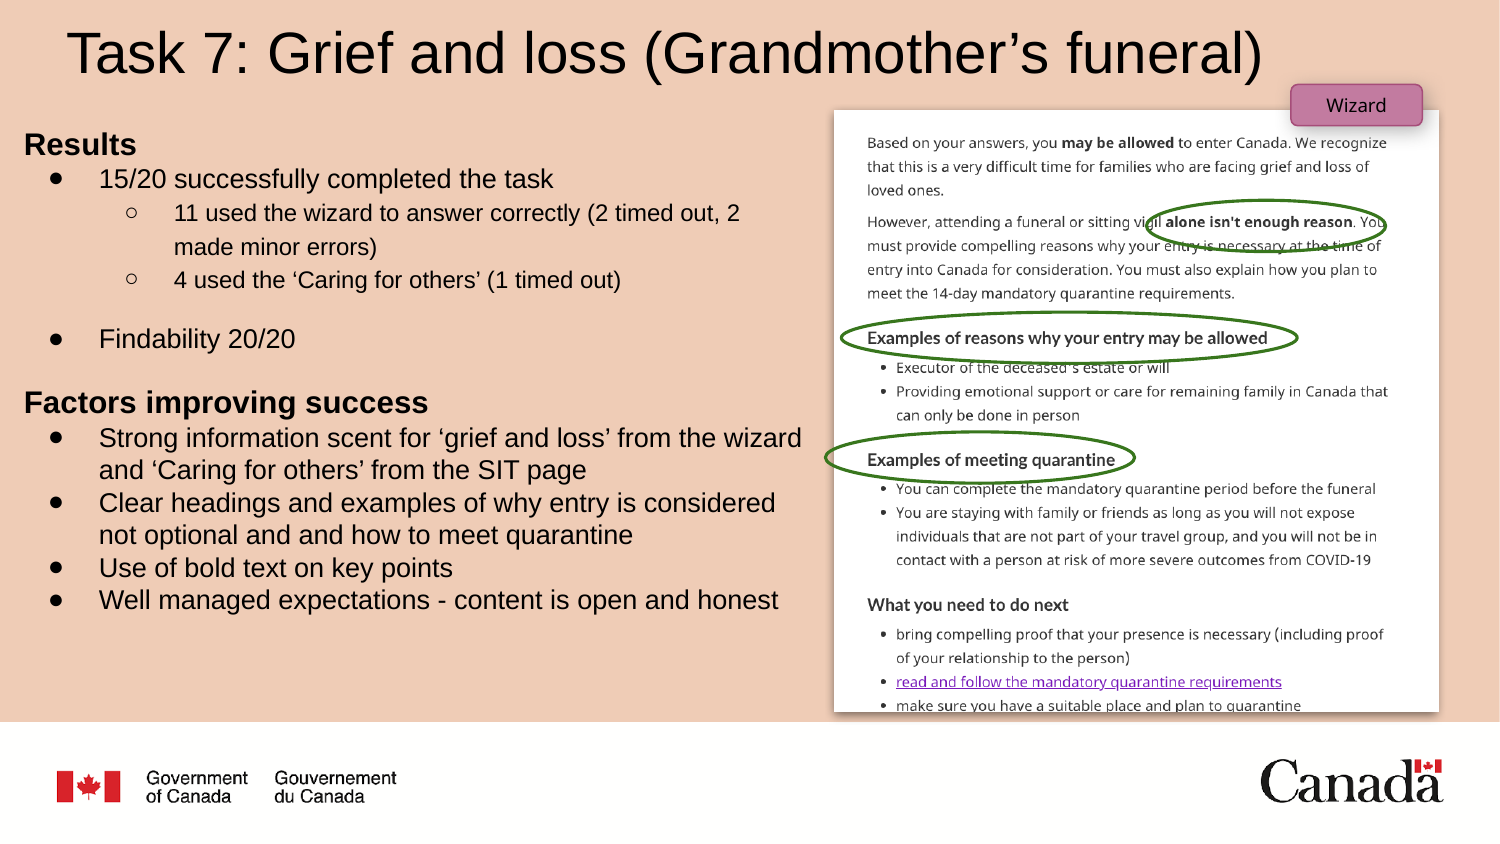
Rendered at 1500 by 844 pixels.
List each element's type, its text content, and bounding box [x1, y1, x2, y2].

title Task 7: Grief and loss (Grandmother’s funeral) [51, 0, 1449, 94]
text_box Results 15/20 successfully completed the task 11 used the wizard to answer correctly (2 timed out, 2 made minor errors) 4 used the ‘Caring for others’ (1 timed out) Findability 20/20 Factors improving success Strong information scent for ‘grief and loss’ from the wizard and ‘Caring for others’ from the SIT page Clear headings and examples of why entry is considered not optional and and how to meet quarantine Use of bold text on key points Well managed expectations - content is open and honest [8, 90, 818, 650]
picture [0, 0, 1500, 844]
text_box Wizard [1290, 84, 1423, 109]
text_box [825, 452, 829, 463]
